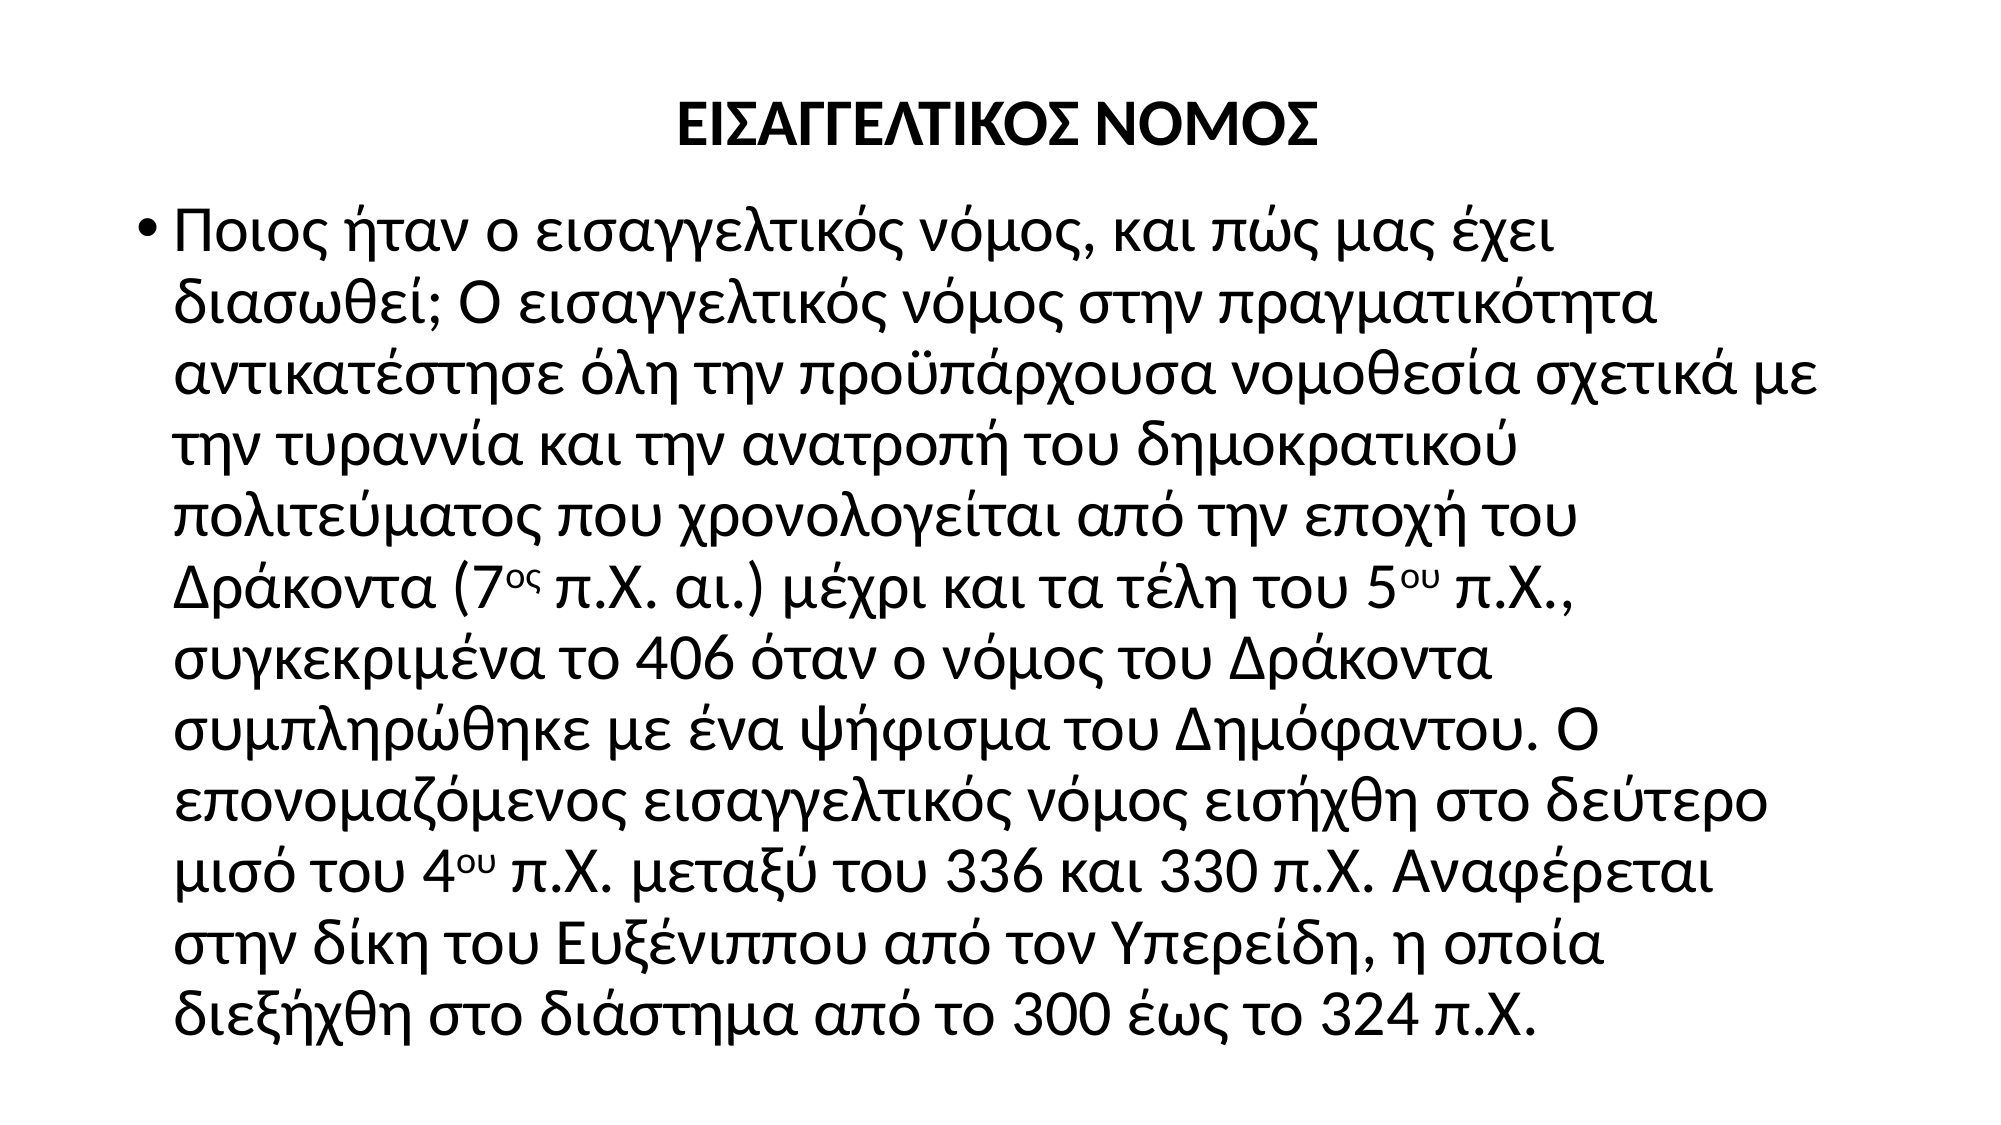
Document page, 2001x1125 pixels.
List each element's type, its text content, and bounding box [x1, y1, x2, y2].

title ΕΙΣΑΓΓΕΛΤΙΚΟΣ ΝΟΜΟΣ [132, 59, 1863, 188]
list Ποιος ήταν ο εισαγγελτικός νόμος, και πώς μας έχει διασωθεί; Ο εισαγγελτικός νόμος στην πραγματικότητα αντικατέστησε όλη την προϋπάρχουσα νομοθεσία σχετικά με την τυραννία και την ανατροπή του δημοκρατικού πολιτεύματος που χρονολογείται από την εποχή του Δράκοντα (7ος π.Χ. αι.) μέχρι και τα τέλη του 5ου π.Χ., συγκεκριμένα το 406 όταν ο νόμος του Δράκοντα συμπληρώθηκε με ένα ψήφισμα του Δημόφαντου. Ο επονομαζόμενος εισαγγελτικός νόμος εισήχθη στο δεύτερο μισό του 4ου π.Χ. μεταξύ του 336 και 330 π.Χ. Αναφέρεται στην δίκη του Ευξένιππου από τον Υπερείδη, η οποία διεξήχθη στο διάστημα από το 300 έως το 324 π.Χ. [121, 187, 1858, 1067]
